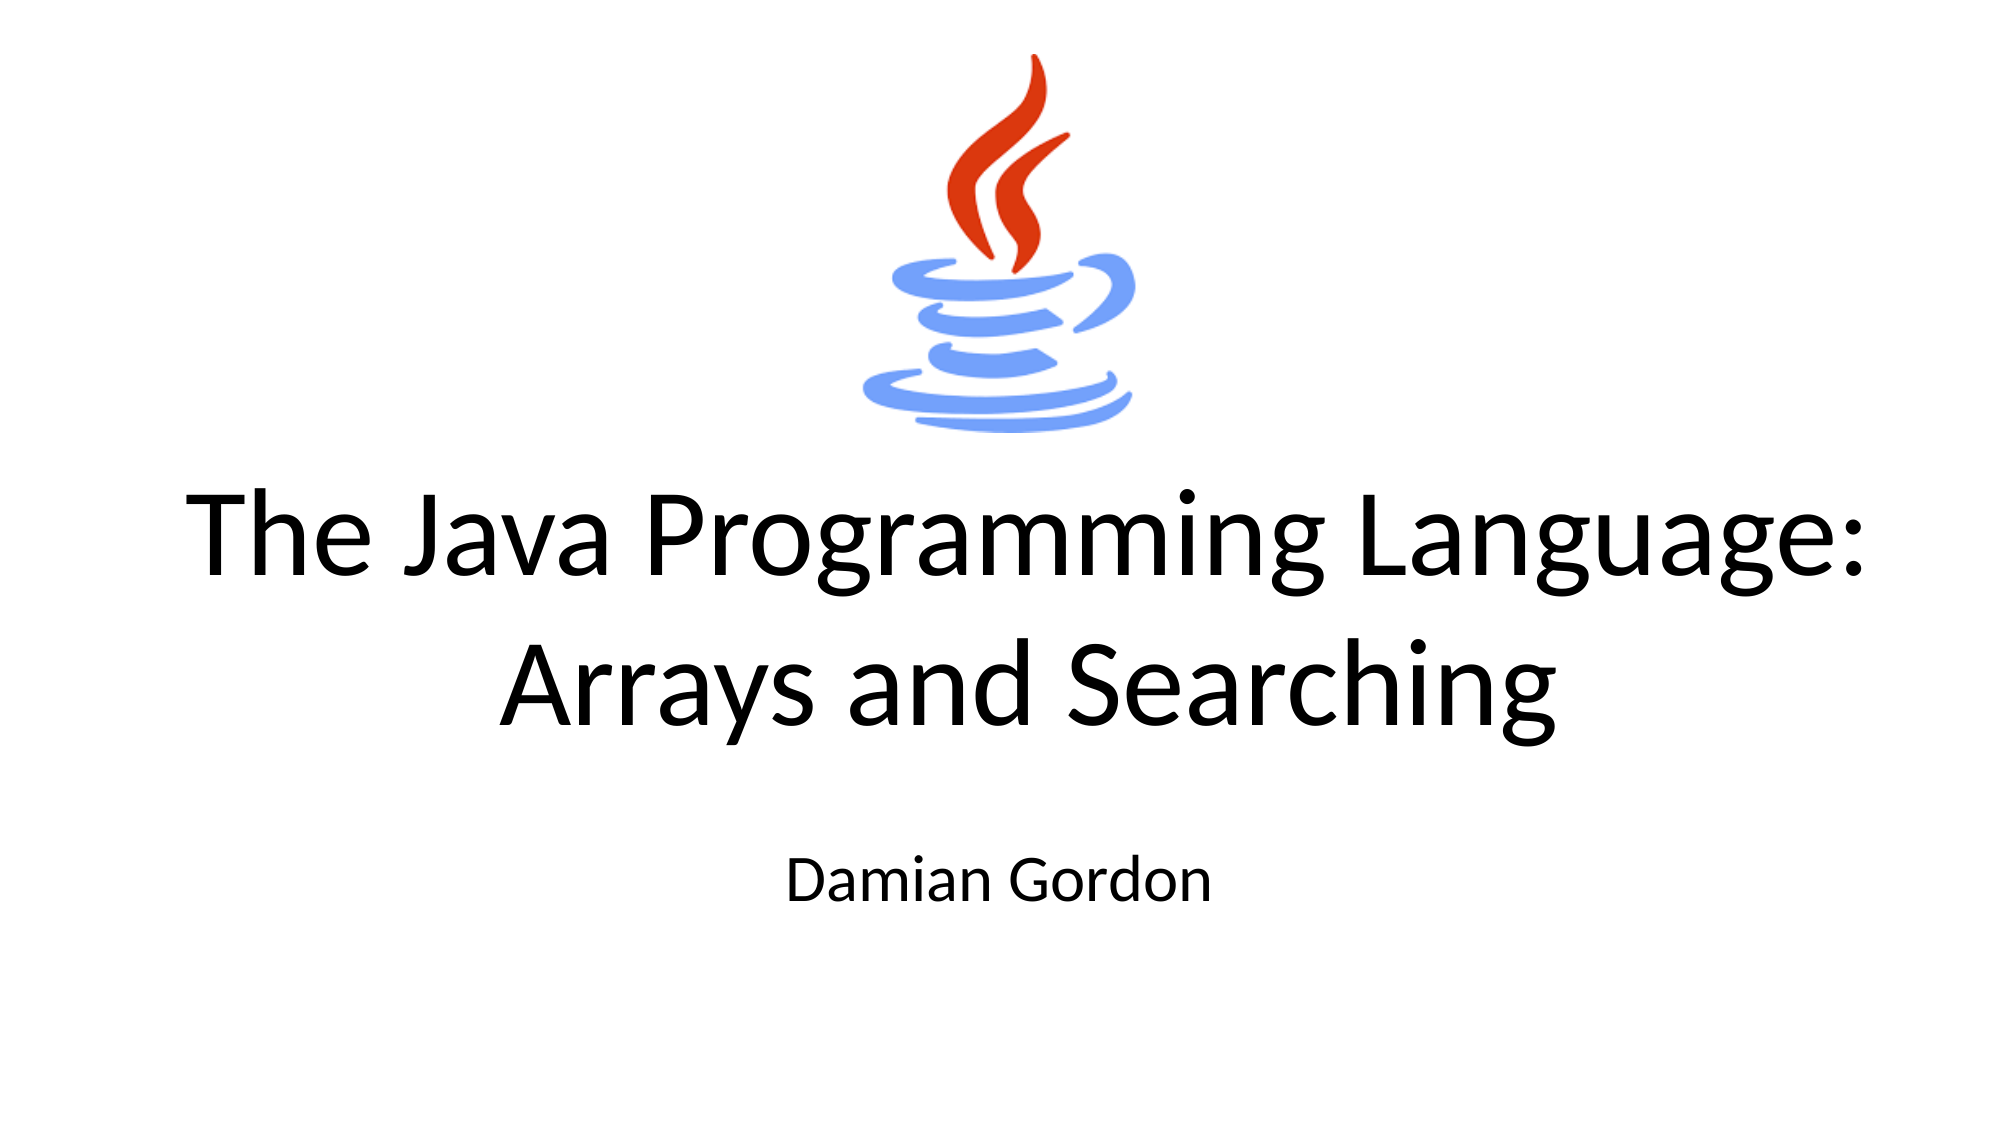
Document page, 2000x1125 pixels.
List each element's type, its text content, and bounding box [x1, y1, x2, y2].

subtitle Damian Gordon [299, 826, 1700, 1012]
title The Java Programming Language: Arrays and Searching [149, 479, 1909, 721]
picture [816, 54, 1184, 433]
